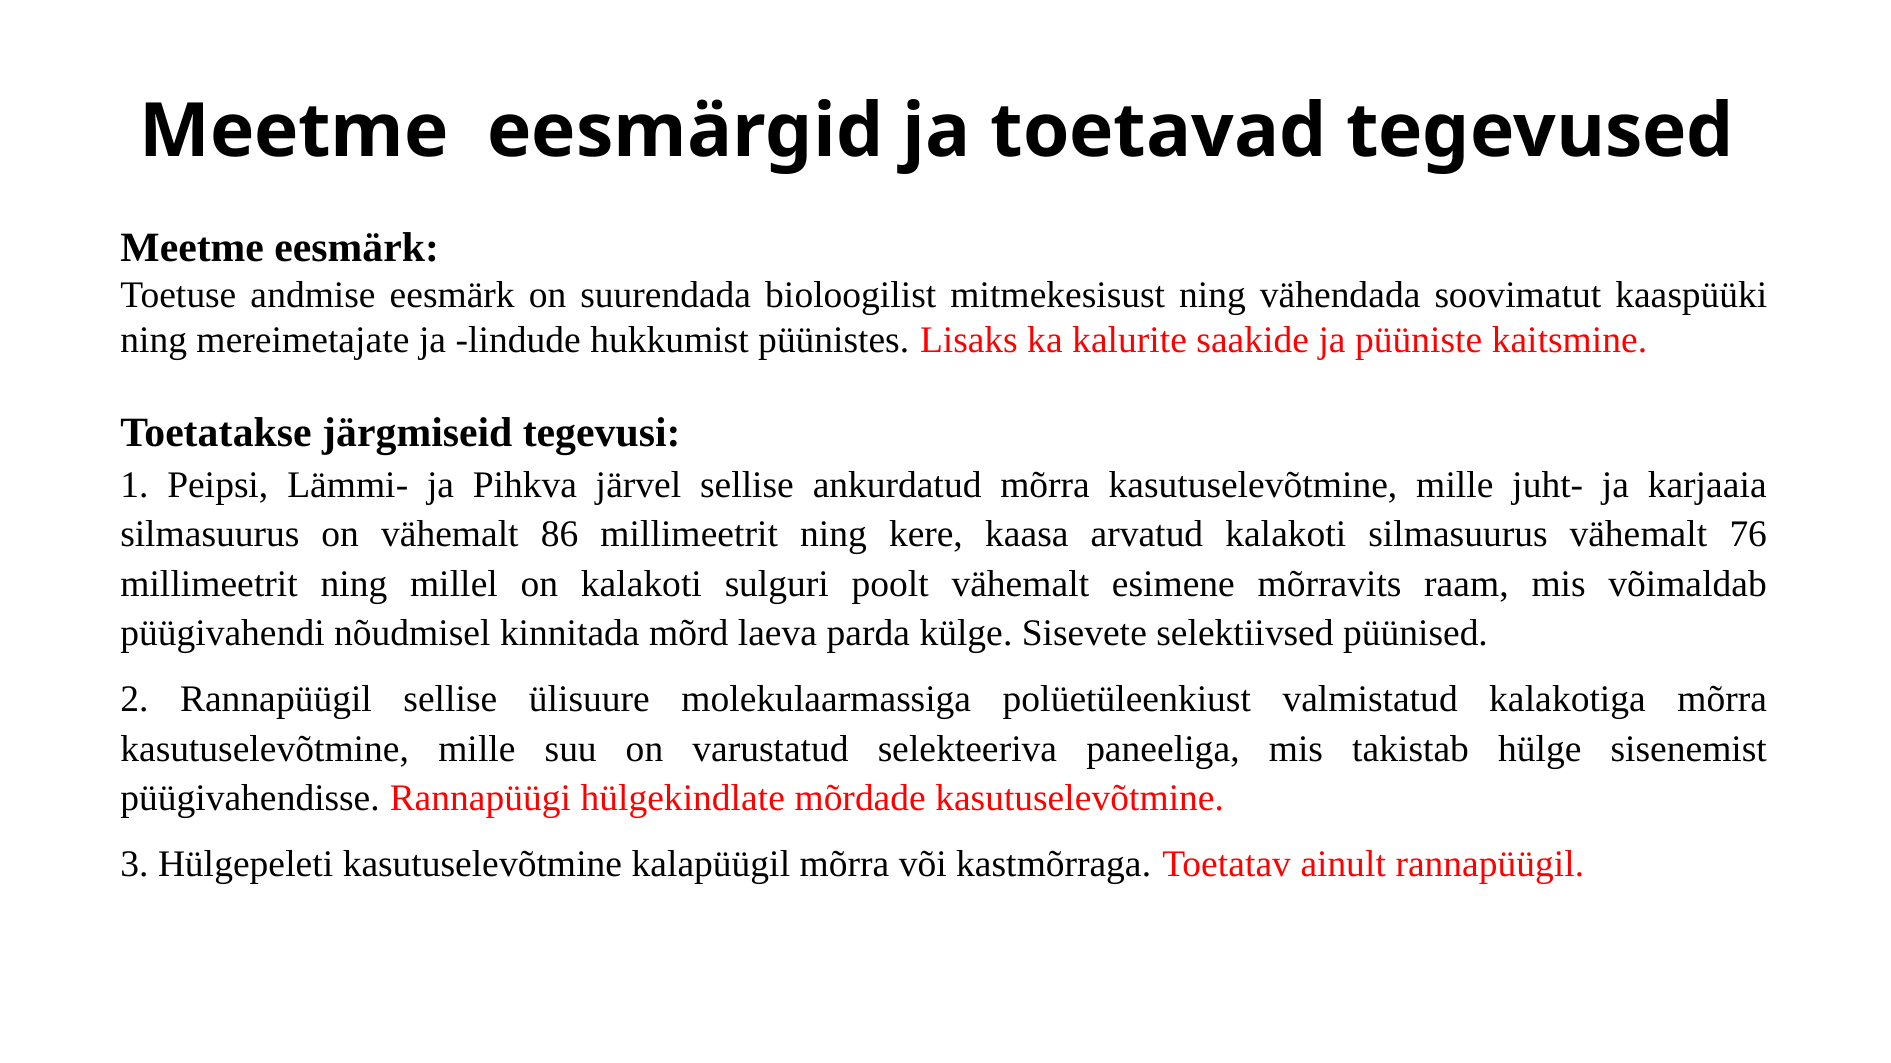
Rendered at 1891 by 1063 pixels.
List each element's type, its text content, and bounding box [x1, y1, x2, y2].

list Meetme eesmärk: Toetuse andmise eesmärk on suurendada bioloogilist mitmekesisust ning vähendada soovimatut kaaspüüki ning mereimetajate ja -lindude hukkumist püünistes. Lisaks ka kalurite saakide ja püüniste kaitsmine. Toetatakse järgmiseid tegevusi: 1. Peipsi, Lämmi- ja Pihkva järvel sellise ankurdatud mõrra kasutuselevõtmine, mille juht- ja karjaaia silmasuurus on vähemalt 86 millimeetrit ning kere, kaasa arvatud kalakoti silmasuurus vähemalt 76 millimeetrit ning millel on kalakoti sulguri poolt vähemalt esimene mõrravits raam, mis võimaldab püügivahendi nõudmisel kinnitada mõrd laeva parda külge. Sisevete selektiivsed püünised. 2. Rannapüügil sellise ülisuure molekulaarmassiga polüetüleenkiust valmistatud kalakotiga mõrra kasutuselevõtmine, mille suu on varustatud selekteeriva paneeliga, mis takistab hülge sisenemist püügivahendisse. Rannapüügi hülgekindlate mõrdade kasutuselevõtmine. 3. Hülgepeleti kasutuselevõtmine kalapüügil mõrra või kastmõrraga. Toetatav ainult rannapüügil. [105, 212, 1785, 993]
title Meetme eesmärgid ja toetavad tegevused [105, 83, 1770, 212]
